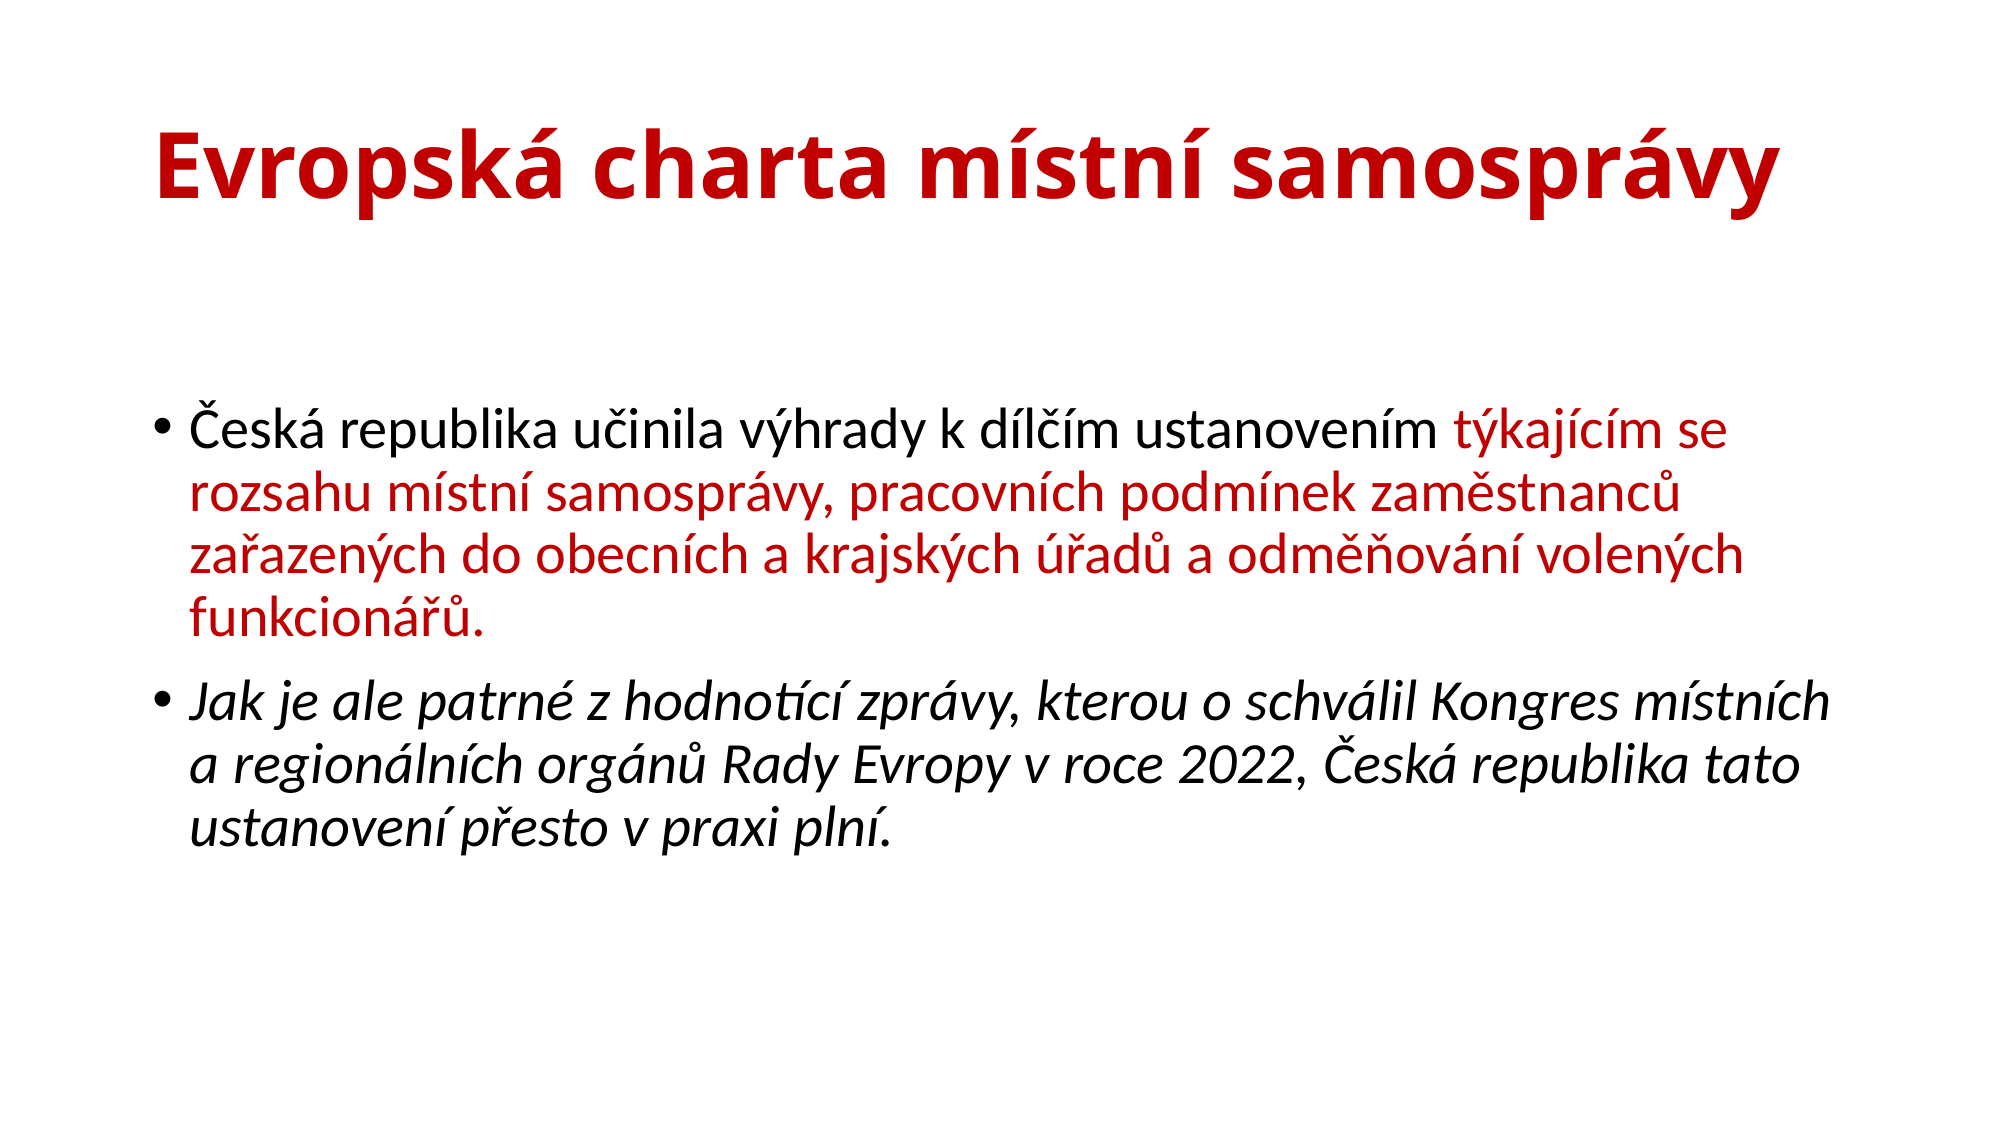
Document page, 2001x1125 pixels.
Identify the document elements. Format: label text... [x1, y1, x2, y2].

title Evropská charta místní samosprávy [137, 59, 1863, 278]
list Česká republika učinila výhrady k dílčím ustanovením týkajícím se rozsahu místní samosprávy, pracovních podmínek zaměstnanců zařazených do obecních a krajských úřadů a odměňování volených funkcionářů. Jak je ale patrné z hodnotící zprávy, kterou o schválil Kongres místních a regionálních orgánů Rady Evropy v roce 2022, Česká republika tato ustanovení přesto v praxi plní. [137, 299, 1863, 1014]
